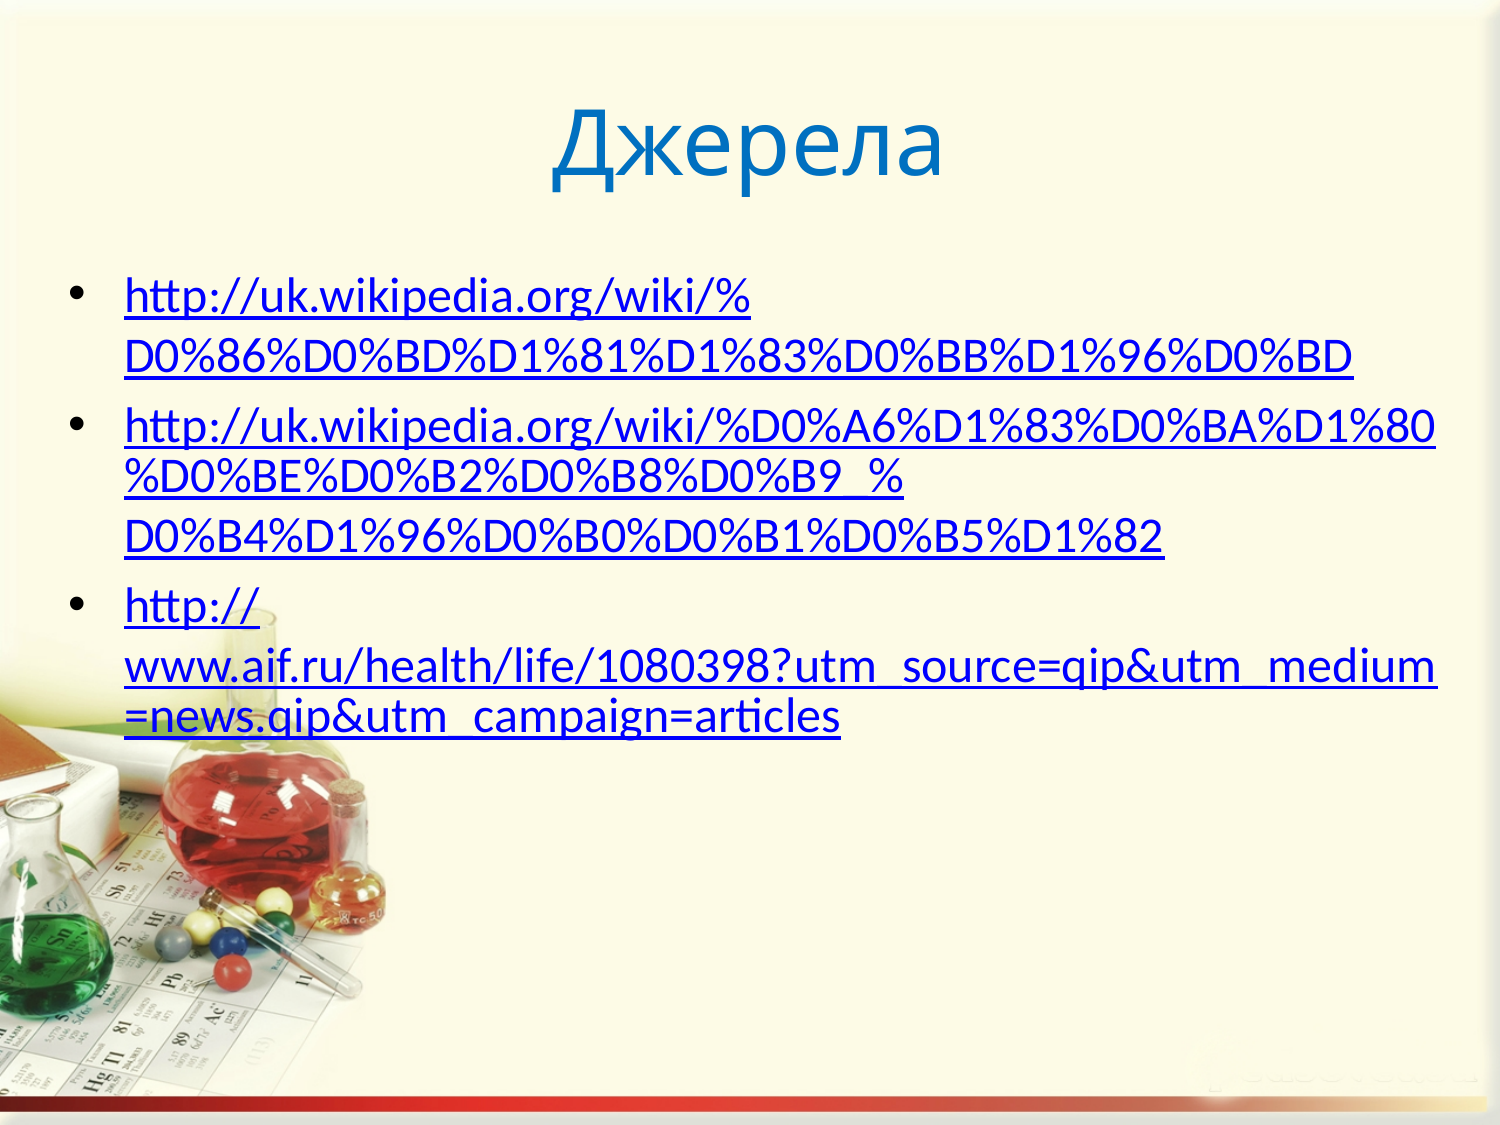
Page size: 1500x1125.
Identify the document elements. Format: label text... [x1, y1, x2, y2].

title Джерела [75, 45, 1425, 233]
picture [0, 0, 1500, 1125]
list http://uk.wikipedia.org/wiki/%D0%86%D0%BD%D1%81%D1%83%D0%BB%D1%96%D0%BD http://uk.wikipedia.org/wiki/%D0%A6%D1%83%D0%BA%D1%80%D0%BE%D0%B2%D0%B8%D0%B9_%D0%B4%D1%96%D0%B0%D0%B1%D0%B5%D1%82 http://www.aif.ru/health/life/1080398?utm_source=qip&utm_medium=news.qip&utm_campaign=articles [53, 255, 1459, 998]
